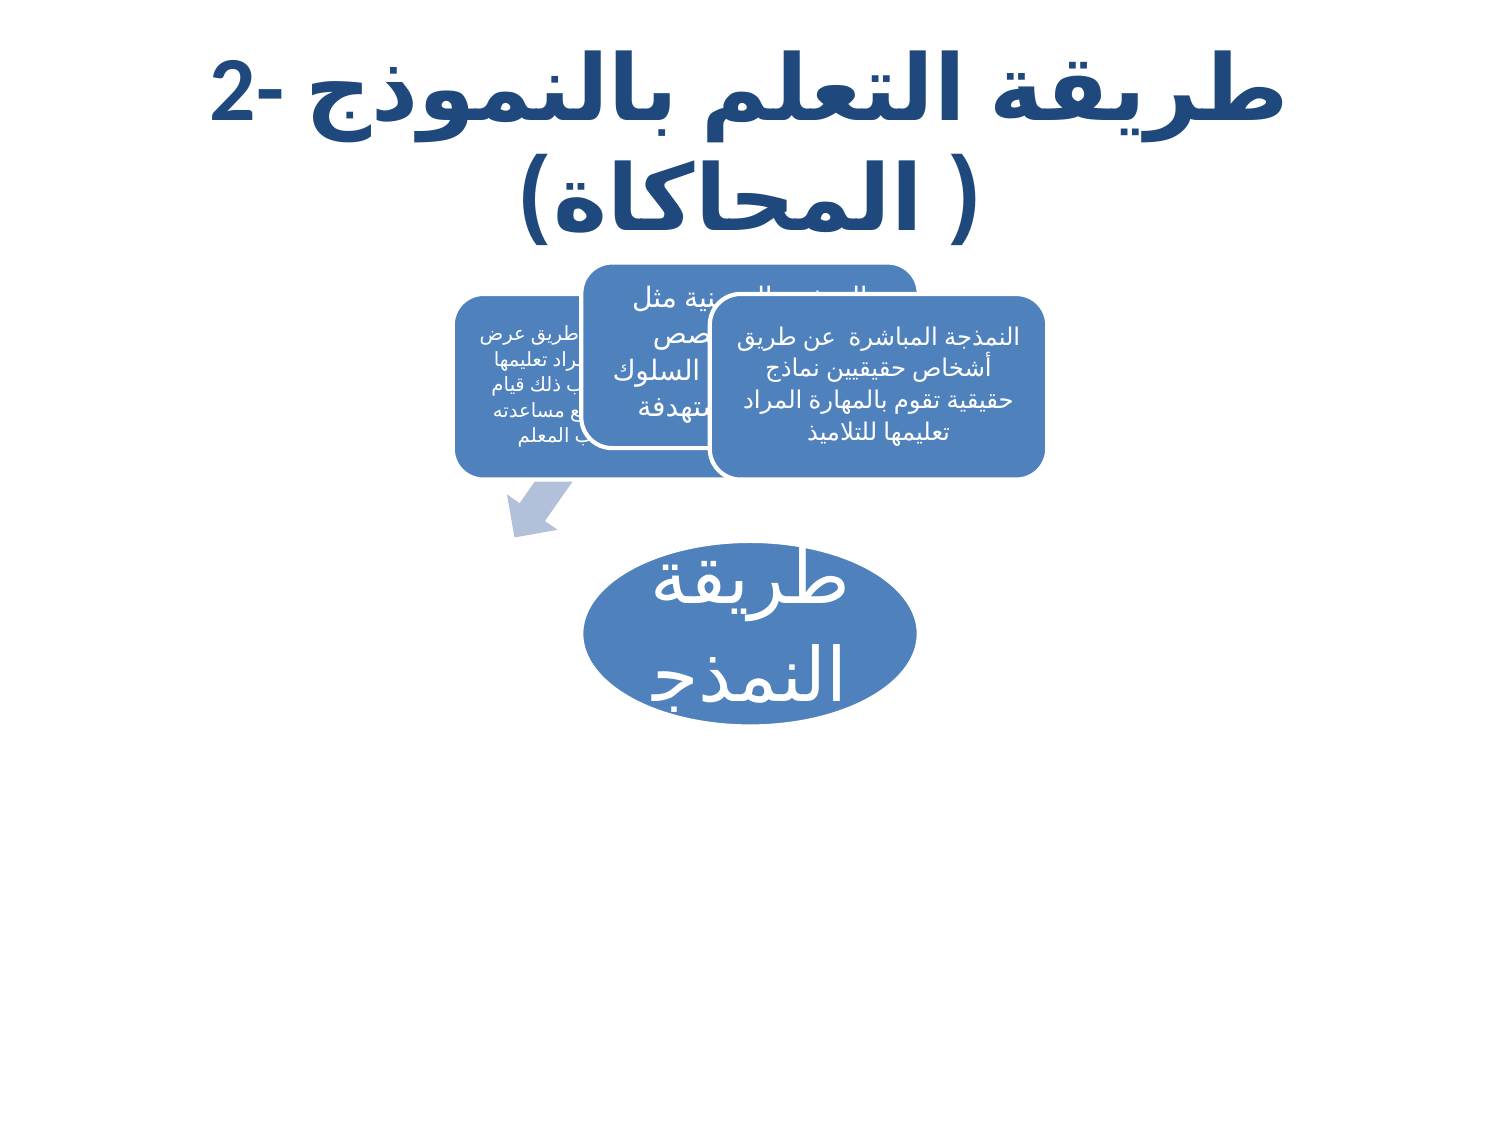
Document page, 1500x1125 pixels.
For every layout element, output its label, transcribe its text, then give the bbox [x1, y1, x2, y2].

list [74, 262, 1426, 1006]
title 2- طريقة التعلم بالنموذج ( المحاكاة) [75, 45, 1425, 233]
